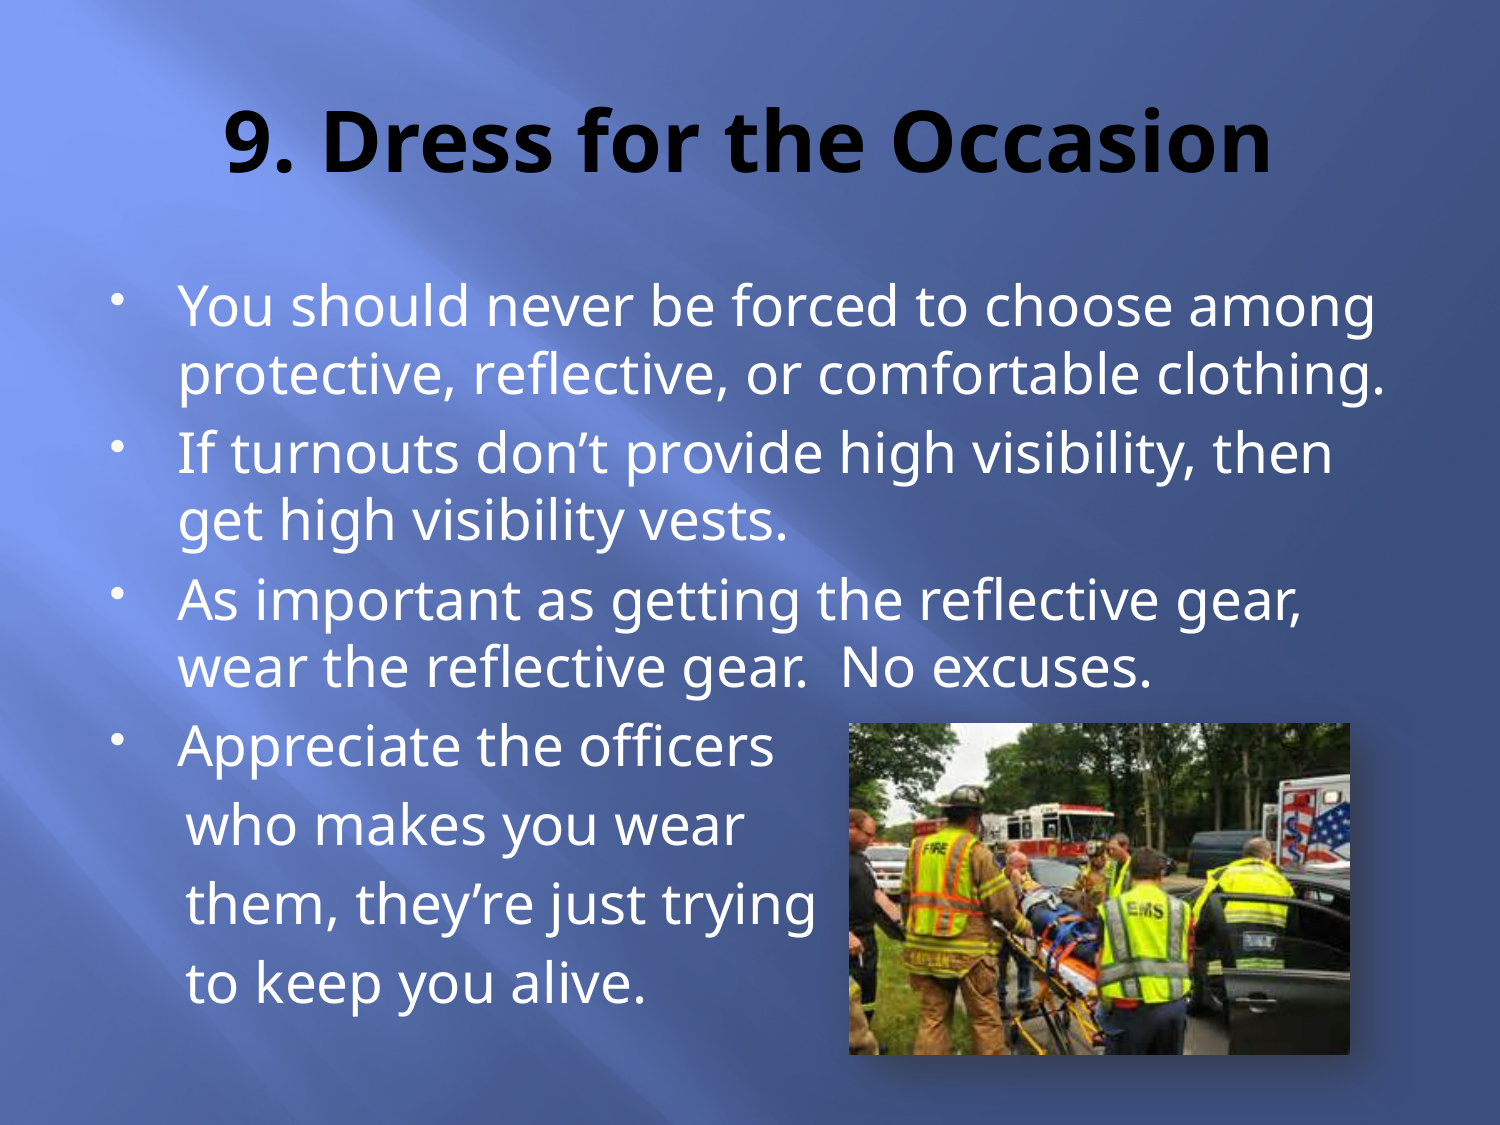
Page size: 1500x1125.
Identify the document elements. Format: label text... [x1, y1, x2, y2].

list You should never be forced to choose among protective, reflective, or comfortable clothing. If turnouts don’t provide high visibility, then get high visibility vests. As important as getting the reflective gear, wear the reflective gear. No excuses. Appreciate the officers who makes you wear them, they’re just trying to keep you alive. [75, 262, 1425, 1035]
title 9. Dress for the Occasion [75, 45, 1425, 233]
picture [849, 722, 1351, 1056]
